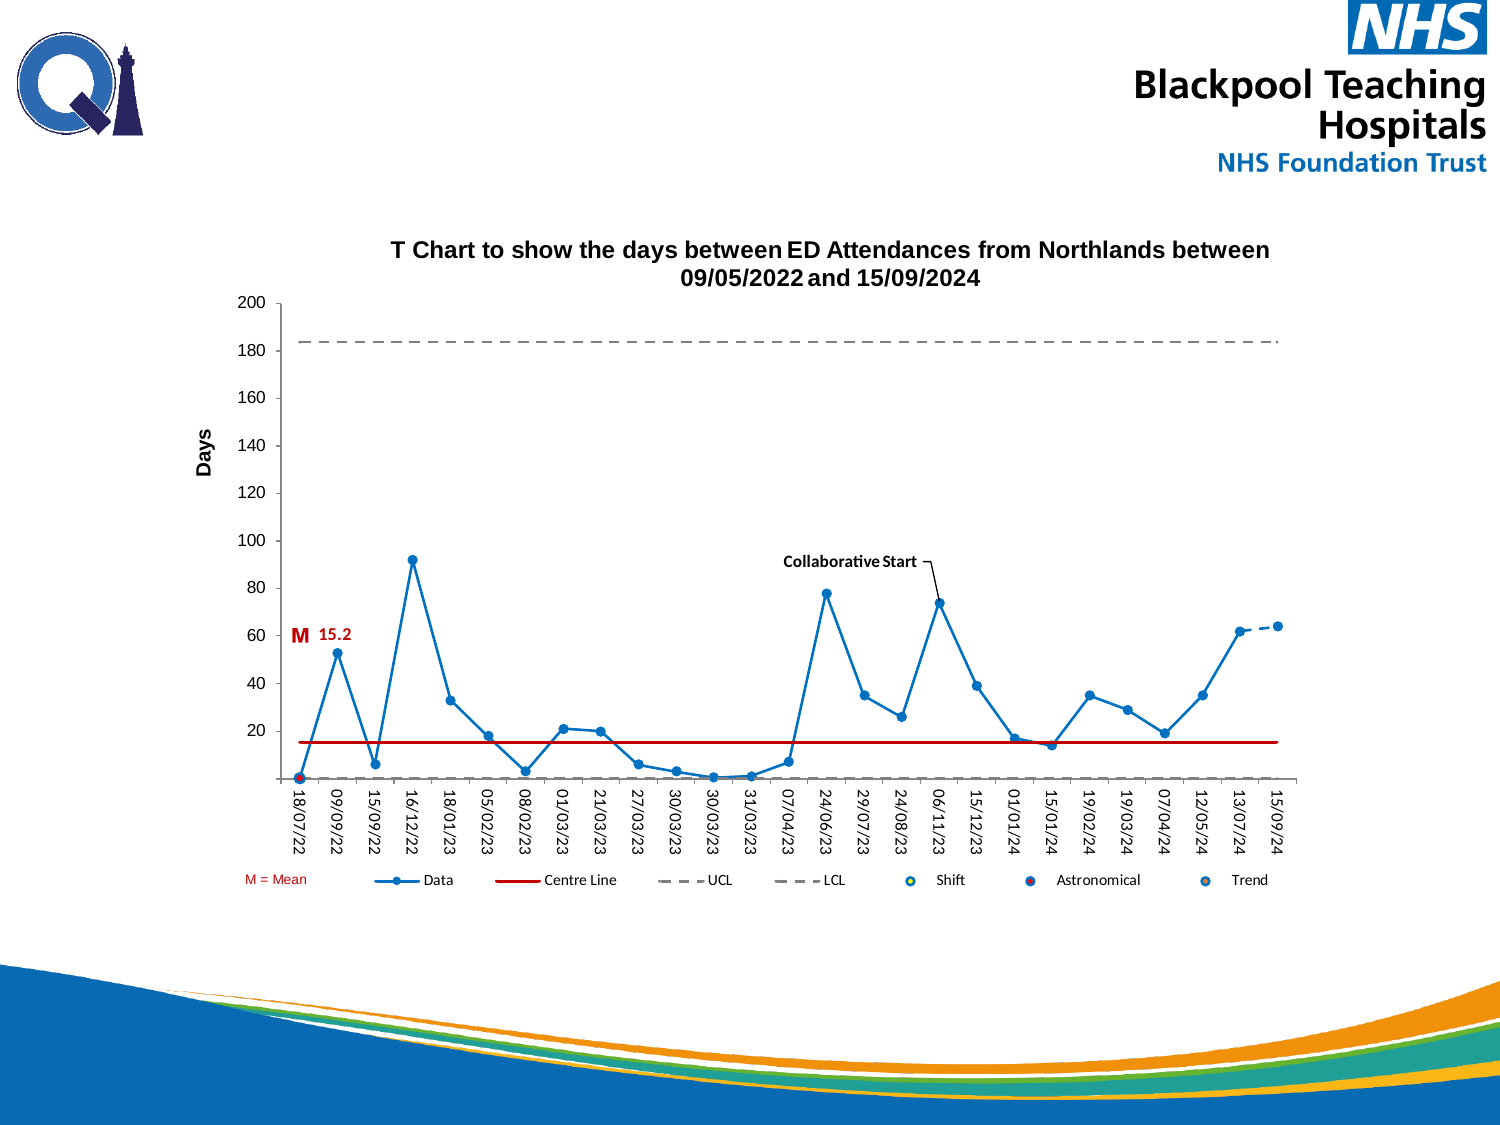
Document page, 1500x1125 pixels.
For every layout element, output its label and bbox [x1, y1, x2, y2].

picture [1116, 0, 1500, 197]
text_box [187, 216, 1313, 909]
picture [0, 1, 160, 161]
picture [0, 550, 1500, 1125]
